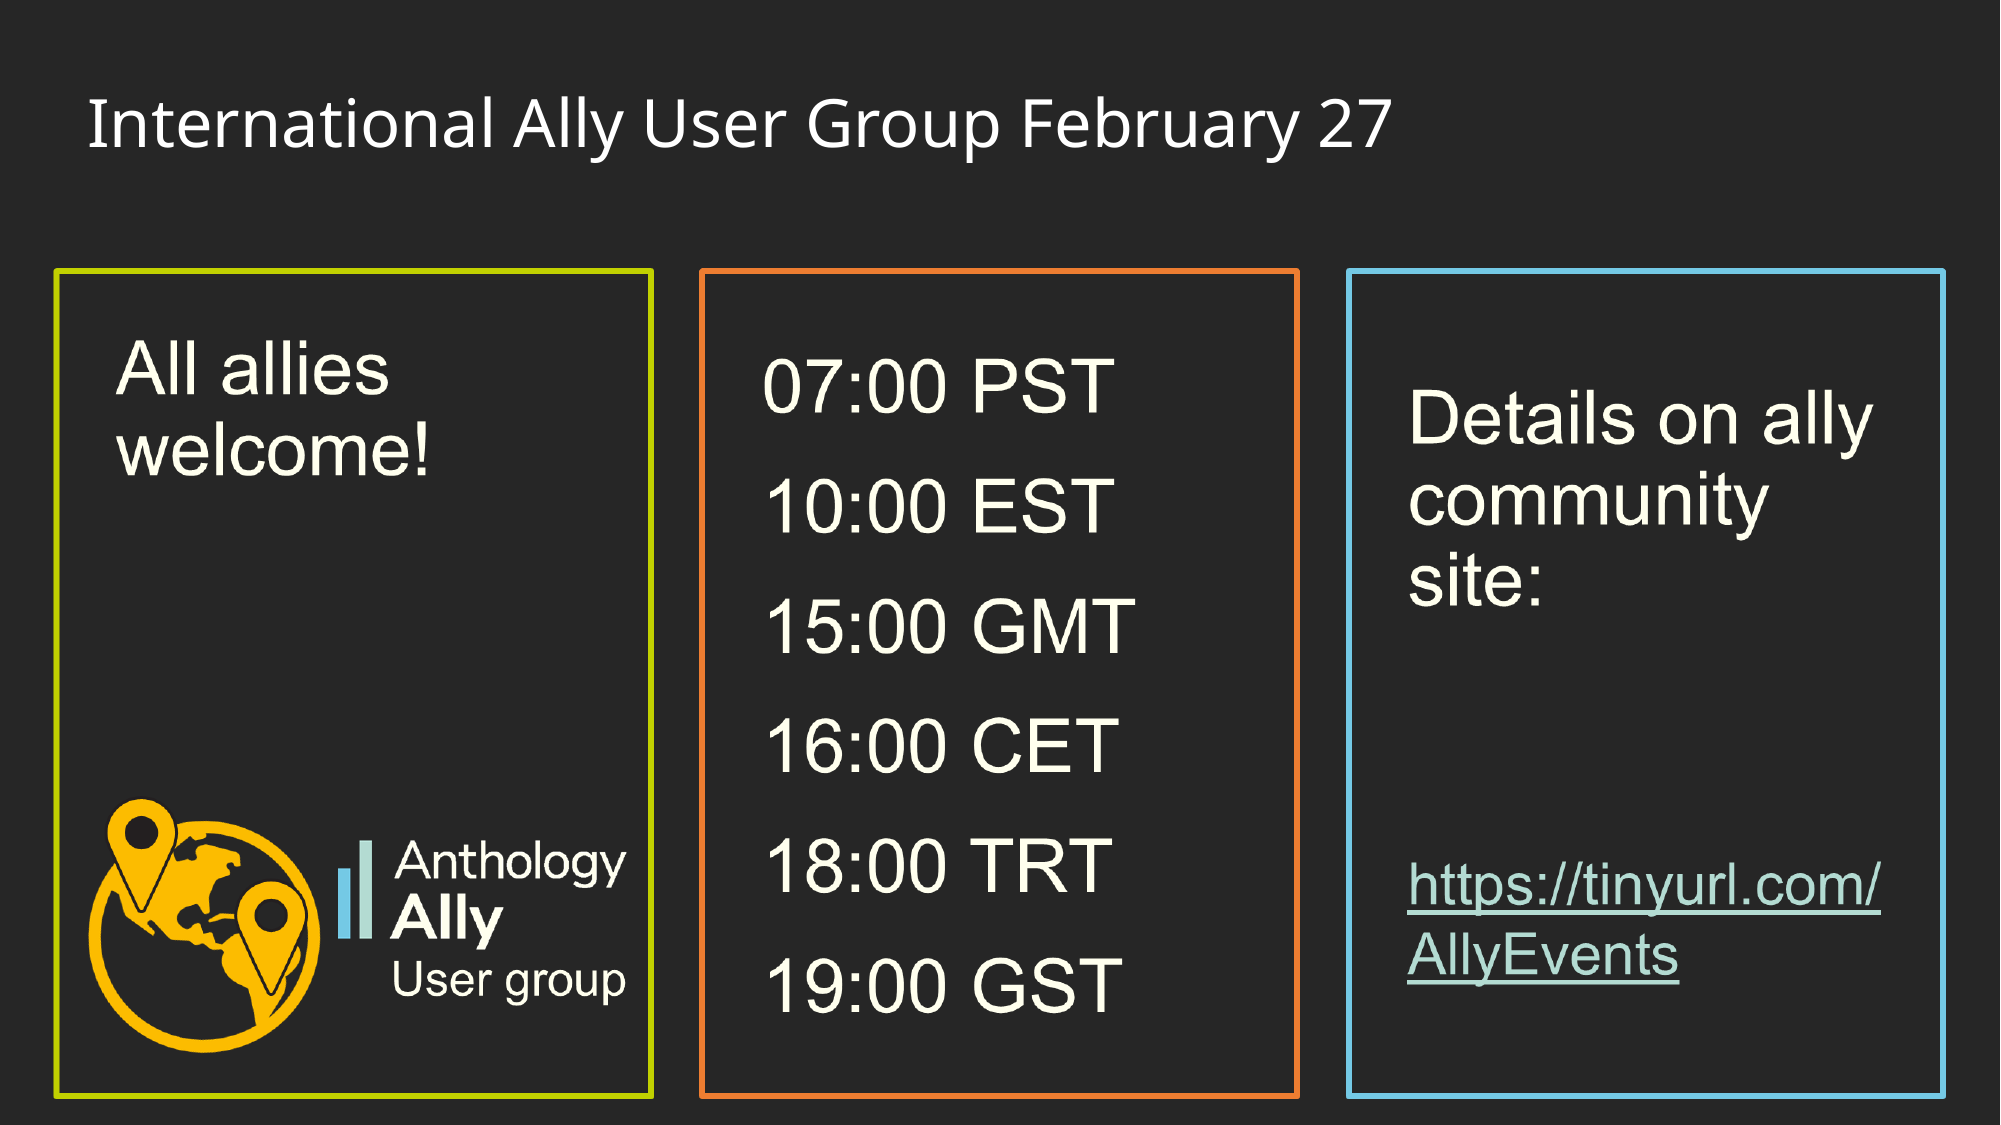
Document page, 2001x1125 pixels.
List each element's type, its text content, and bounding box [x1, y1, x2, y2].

title International Ally User Group February 27 [72, 38, 1798, 215]
picture [0, 243, 2000, 1125]
